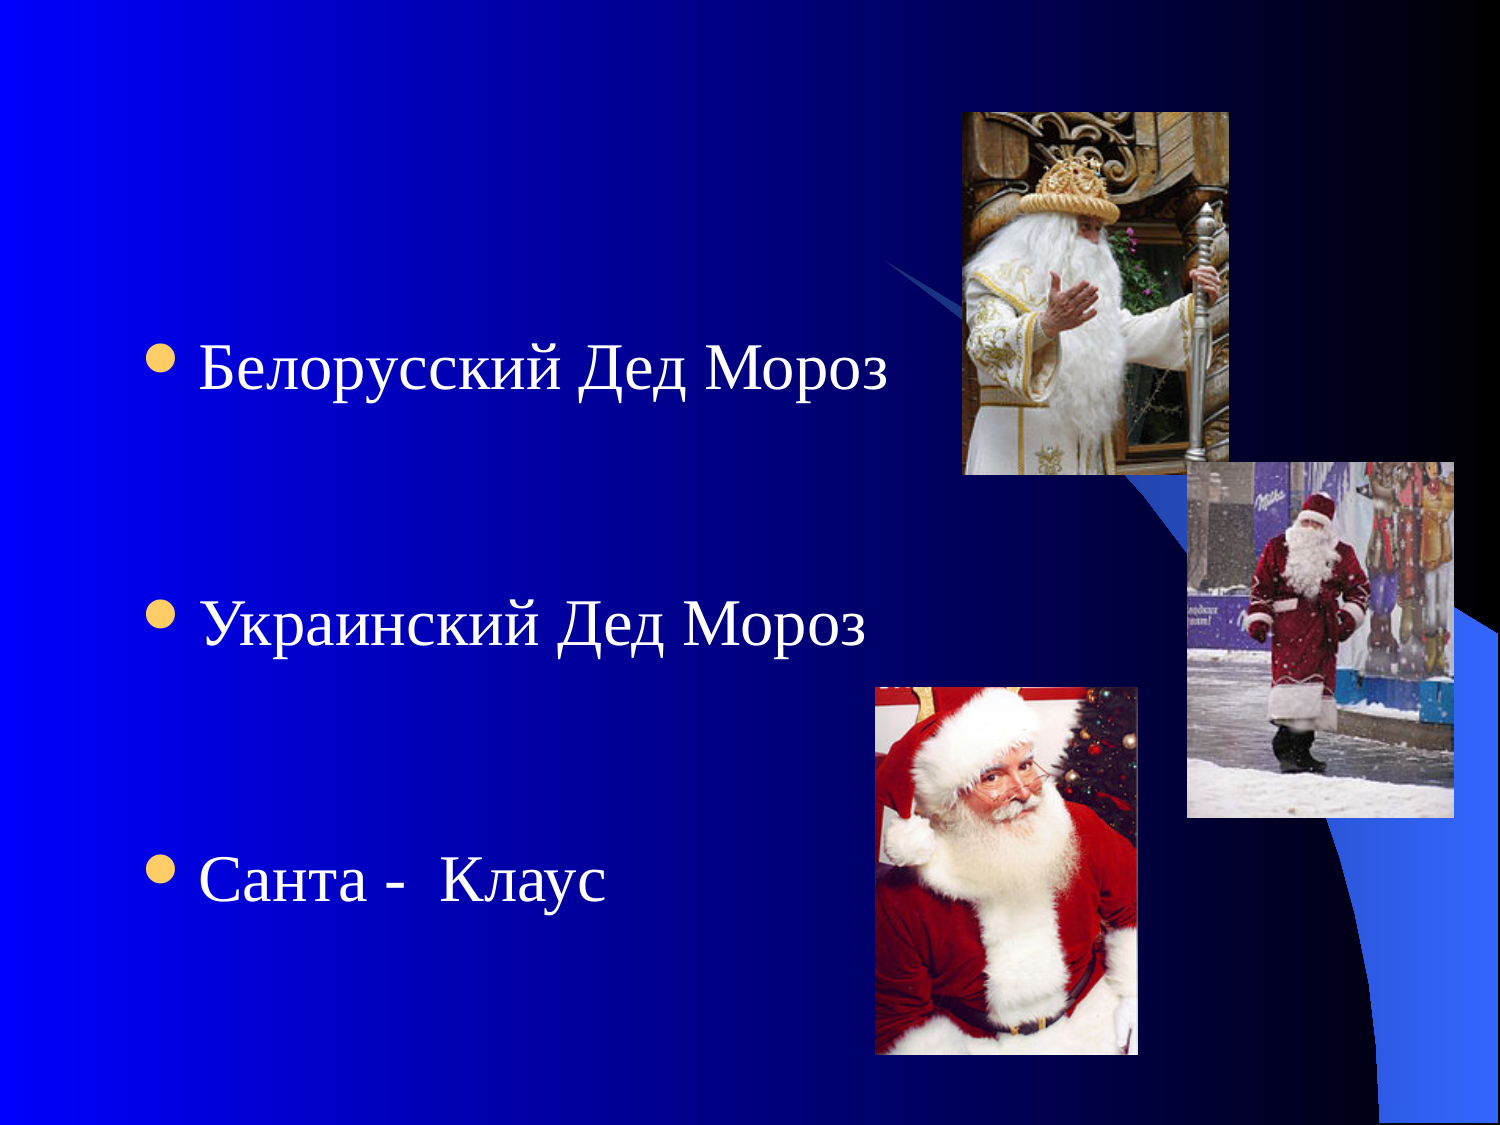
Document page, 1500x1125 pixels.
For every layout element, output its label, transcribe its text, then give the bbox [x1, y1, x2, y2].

list Белорусский Дед Мороз Украинский Дед Мороз Санта - Клаус [111, 324, 1388, 1001]
picture [874, 687, 1138, 1056]
picture [962, 112, 1454, 818]
